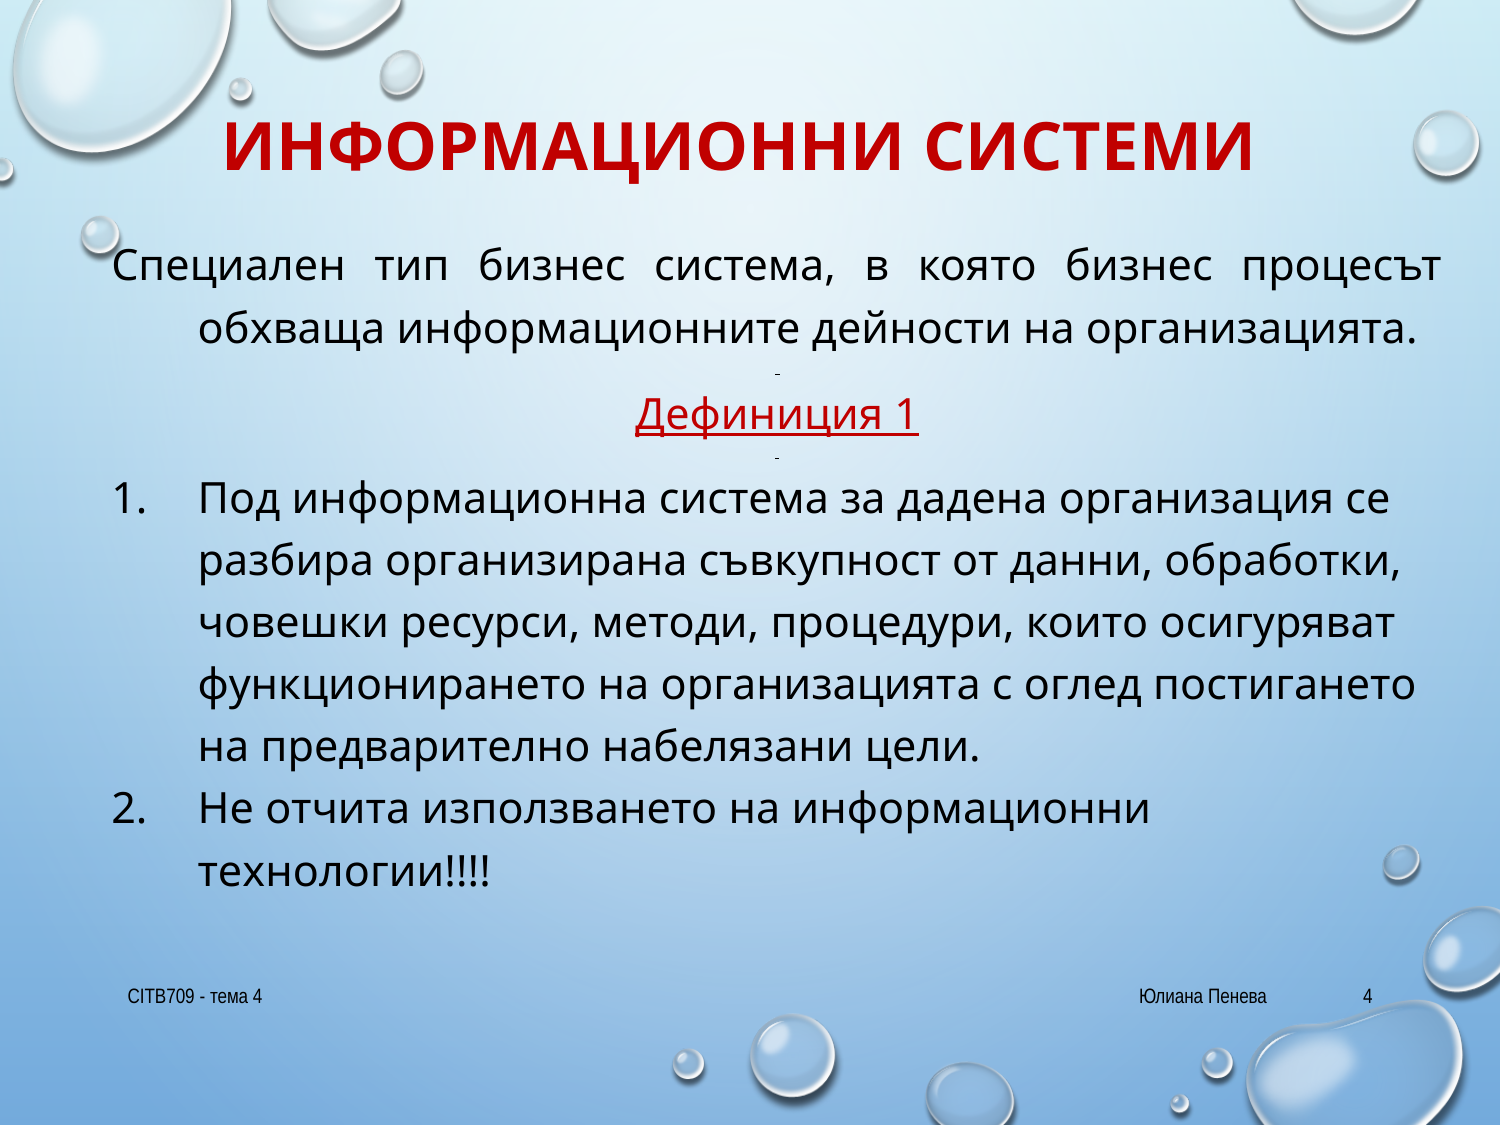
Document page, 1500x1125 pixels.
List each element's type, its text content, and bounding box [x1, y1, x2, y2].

title Информационни системи [135, 90, 1361, 209]
slide_number 4 [1293, 965, 1388, 1025]
list Специален тип бизнес система, в която бизнес процесът обхваща информационните дейности на организацията. Дефиниция 1 Под информационна система за дадена организация се разбира организирана съвкупност от данни, обработки, човешки ресурси, методи, процедури, които осигуряват функционирането на организацията с оглед постигането на предварително набелязани цели. Не отчита използването на информационни технологии!!!! [96, 219, 1459, 976]
slide_number Юлиана Пенева [944, 965, 1283, 1025]
footer CITB709 - тема 4 [112, 965, 934, 1025]
picture [0, 0, 1500, 1125]
